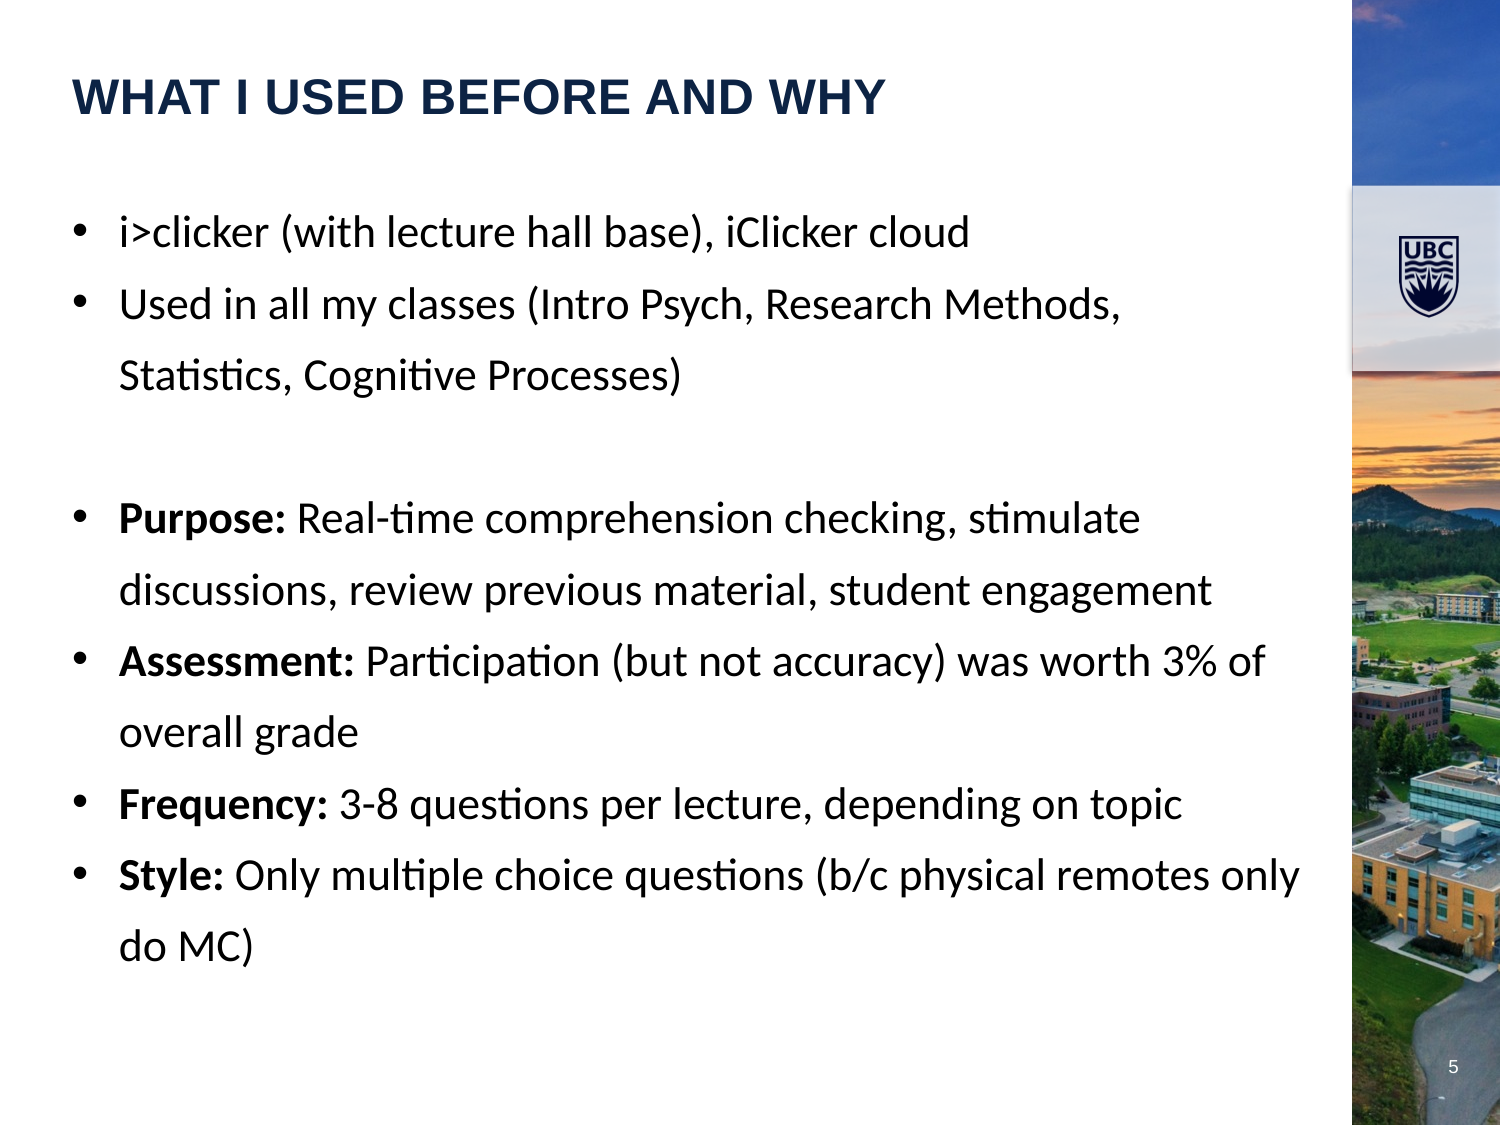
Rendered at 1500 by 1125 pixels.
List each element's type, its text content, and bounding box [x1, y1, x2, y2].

list i>clicker (with lecture hall base), iClicker cloud Used in all my classes (Intro Psych, Research Methods, Statistics, Cognitive Processes) Purpose: Real-time comprehension checking, stimulate discussions, review previous material, student engagement Assessment: Participation (but not accuracy) was worth 3% of overall grade Frequency: 3-8 questions per lecture, depending on topic Style: Only multiple choice questions (b/c physical remotes only do MC) [71, 185, 1303, 1071]
picture [1352, 0, 1500, 185]
list What I used before and why [71, 51, 1329, 154]
picture [1352, 372, 1500, 1125]
picture [1399, 236, 1459, 318]
